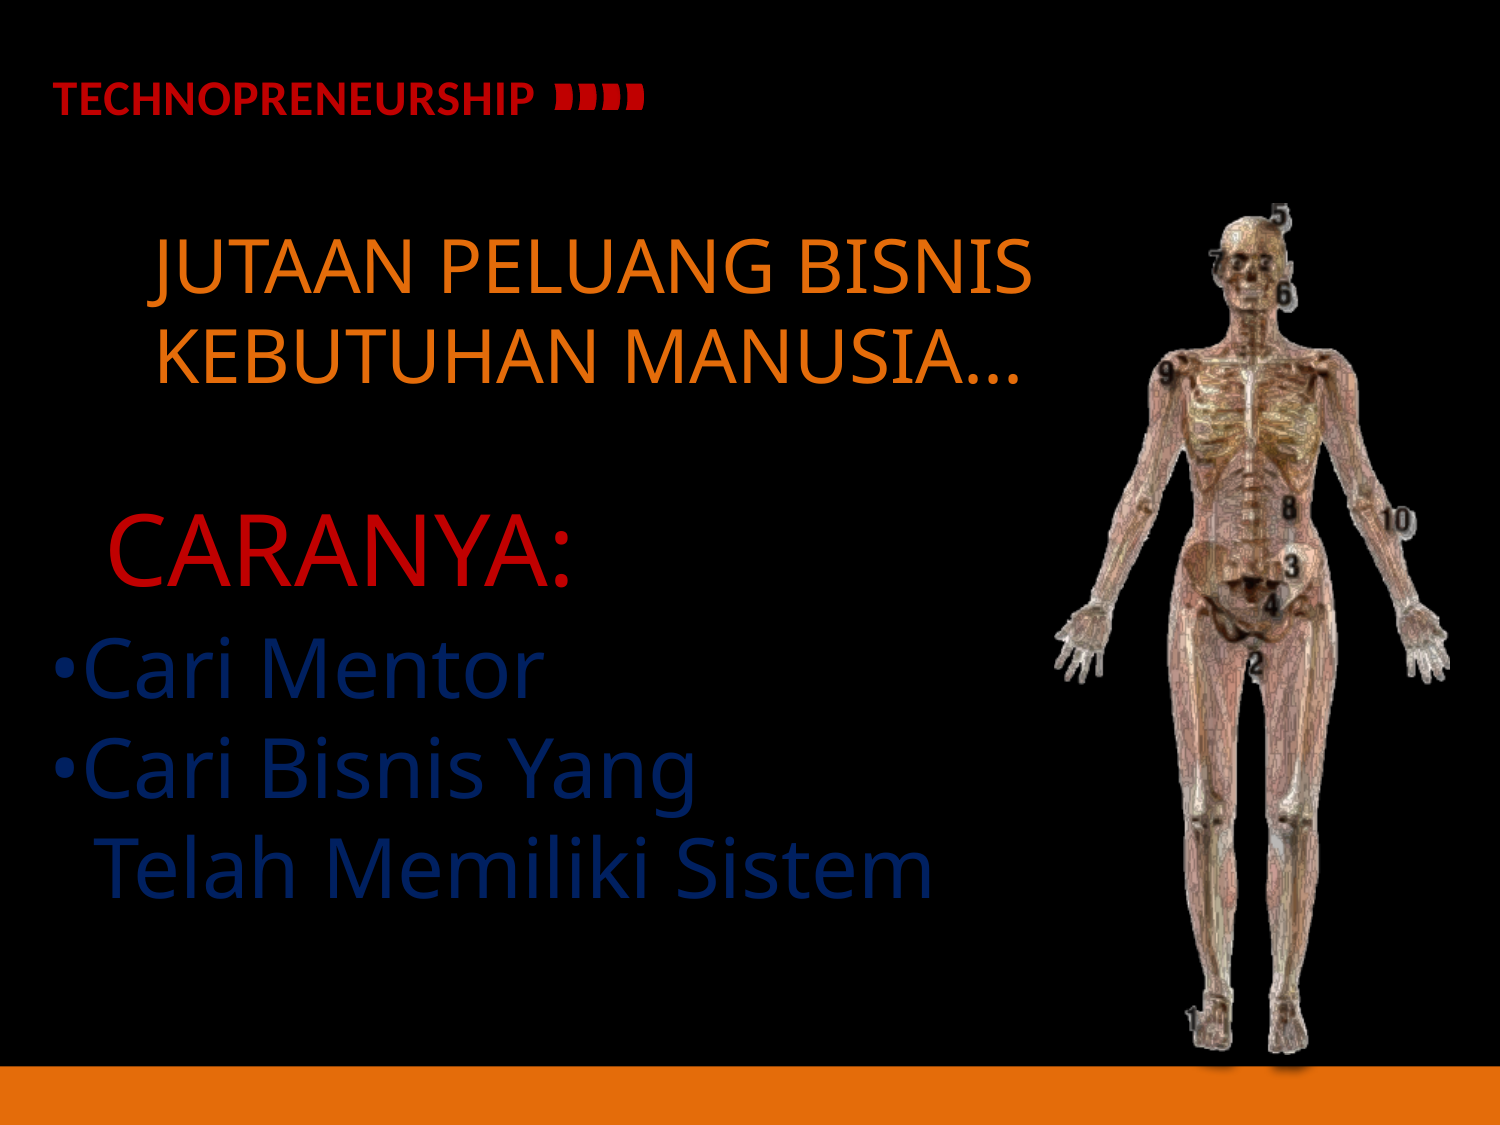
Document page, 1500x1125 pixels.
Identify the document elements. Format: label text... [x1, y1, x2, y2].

picture [1054, 203, 1450, 1055]
text_box [0, 1066, 1500, 1125]
text_box •Cari Mentor •Cari Bisnis Yang Telah Memiliki Sistem [35, 607, 1049, 923]
text_box TECHNOPRENEURSHIP [37, 58, 550, 133]
text_box CARANYA: [90, 478, 591, 607]
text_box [550, 81, 647, 112]
text_box JUTAAN PELUANG BISNIS KEBUTUHAN MANUSIA... [138, 210, 1046, 406]
